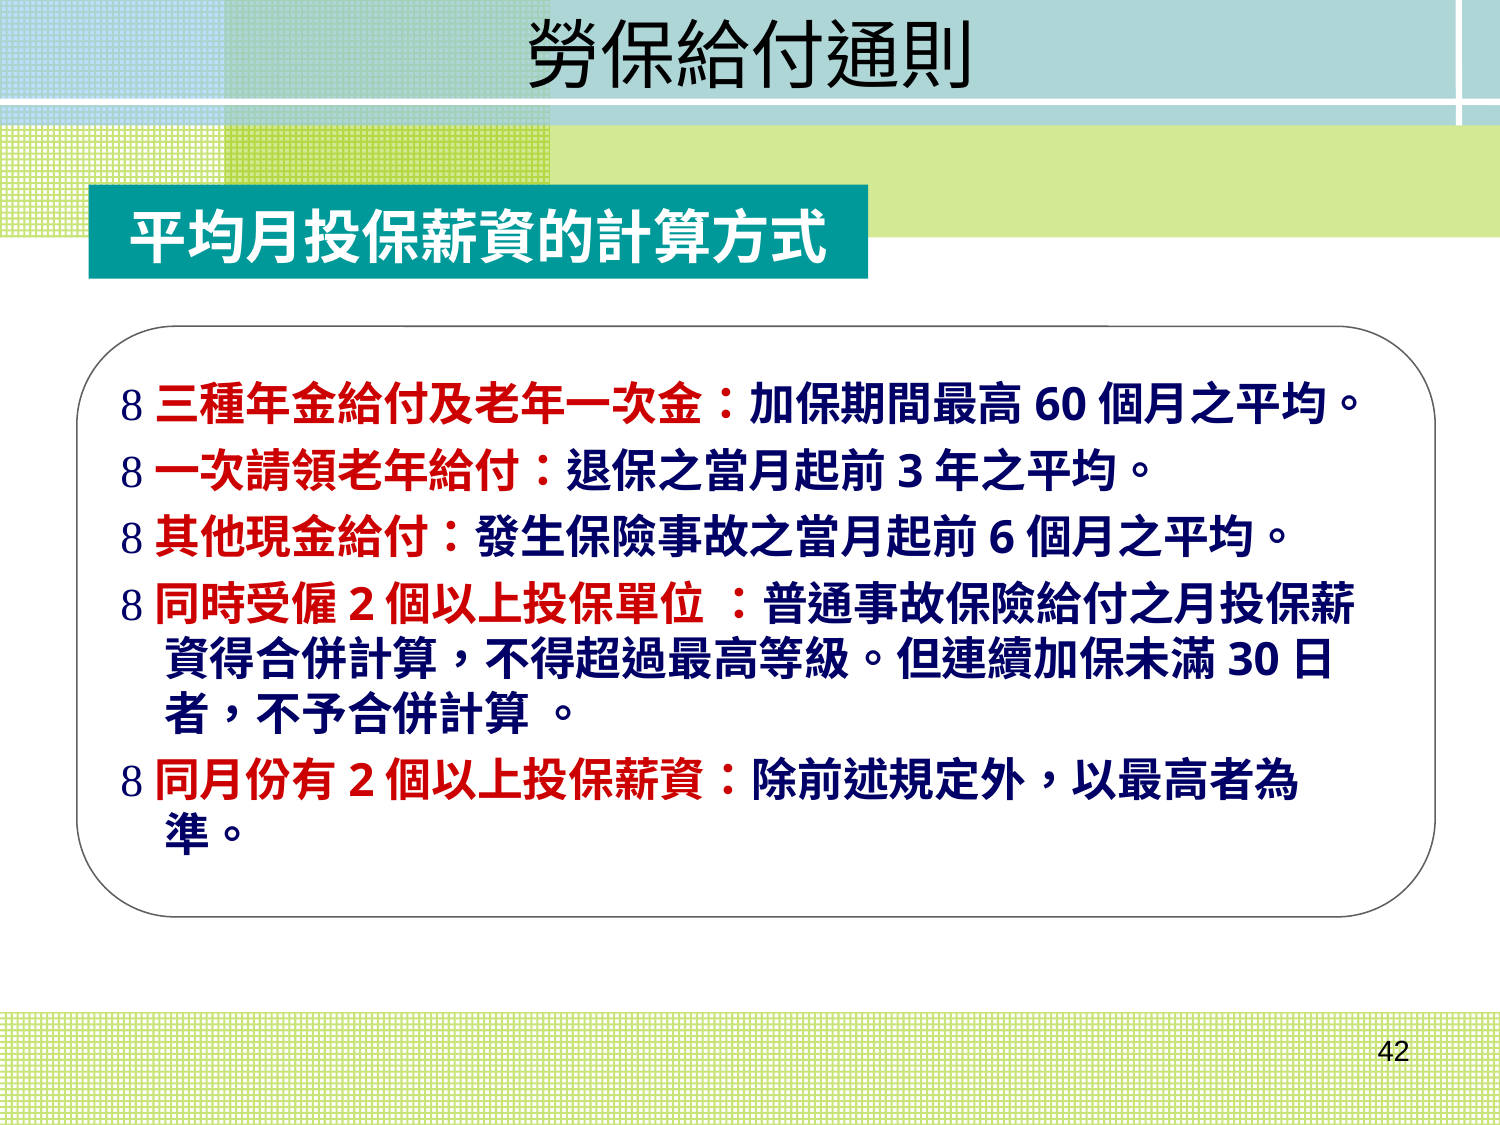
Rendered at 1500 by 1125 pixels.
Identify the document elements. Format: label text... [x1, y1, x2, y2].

text_box 平均月投保薪資的計算方式 [88, 184, 869, 279]
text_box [0, 0, 1500, 126]
slide_number 42 [1074, 1024, 1426, 1103]
text_box 三種年金給付及老年一次金：加保期間最高60個月之平均。 一次請領老年給付：退保之當月起前3年之平均。 其他現金給付：發生保險事故之當月起前6個月之平均。 同時受僱2個以上投保單位 ：普通事故保險給付之月投保薪資得合併計算，不得超過最高等級。但連續加保未滿30日者，不予合併計算 。 同月份有2個以上投保薪資：除前述規定外，以最高者為準。 [76, 326, 1436, 917]
